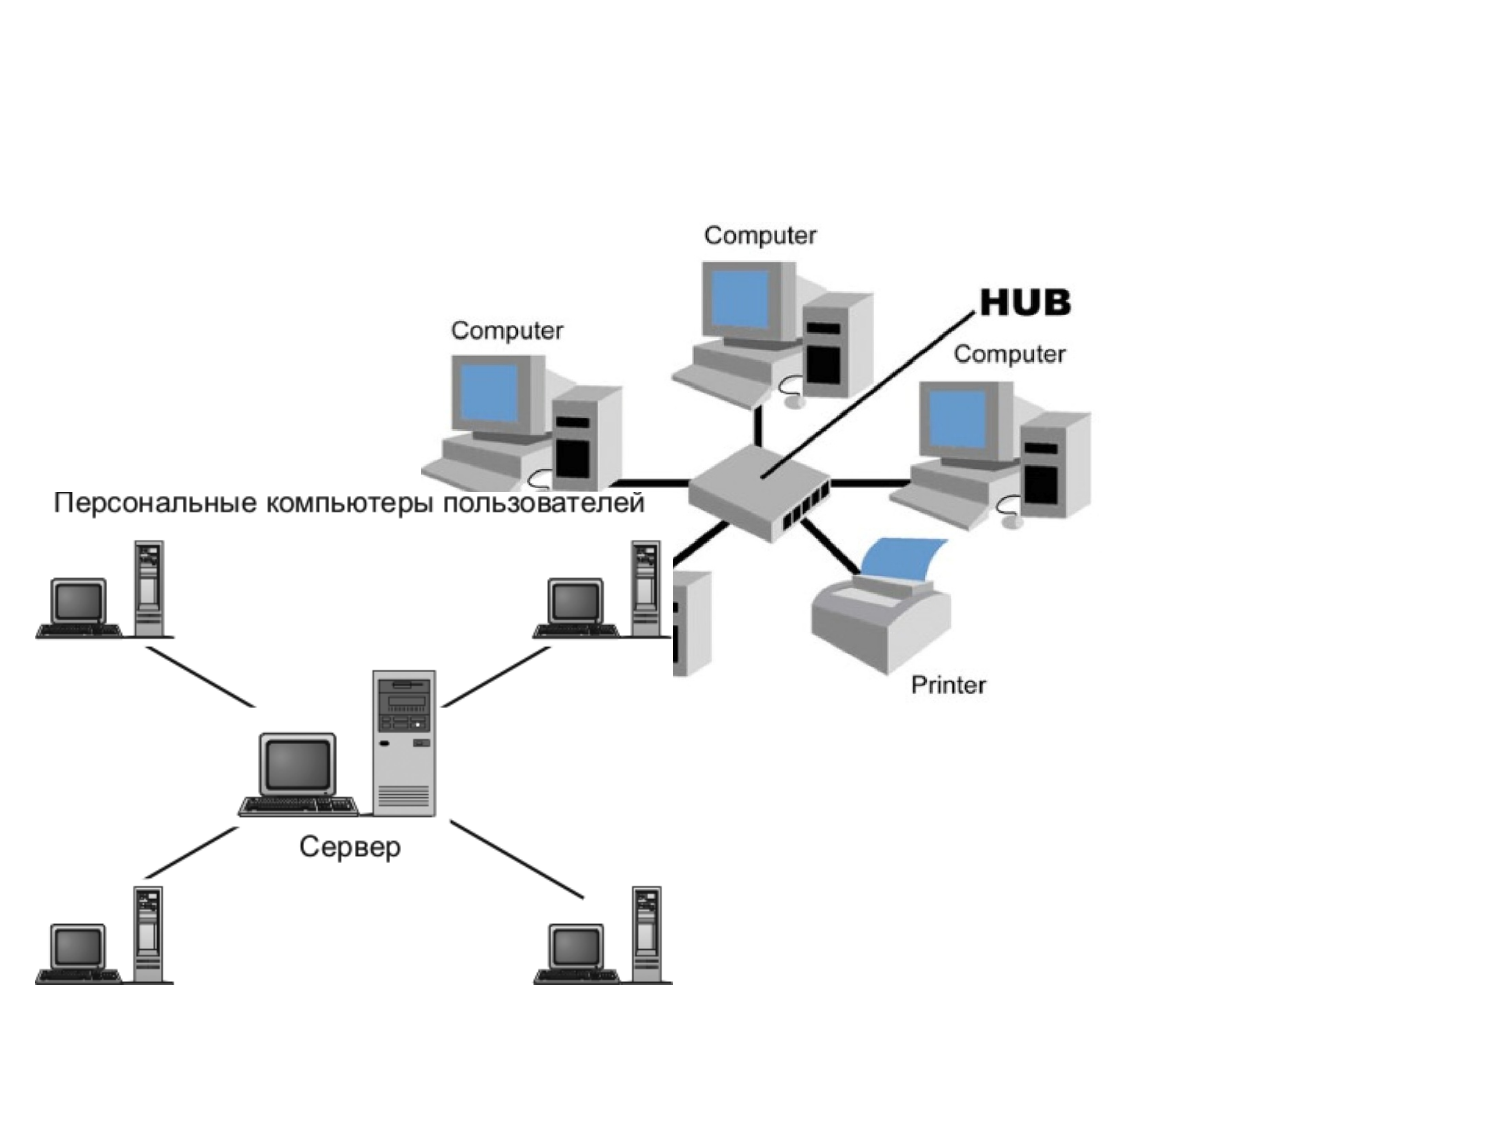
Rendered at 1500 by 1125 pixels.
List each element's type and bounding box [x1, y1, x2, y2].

picture [34, 222, 1102, 985]
